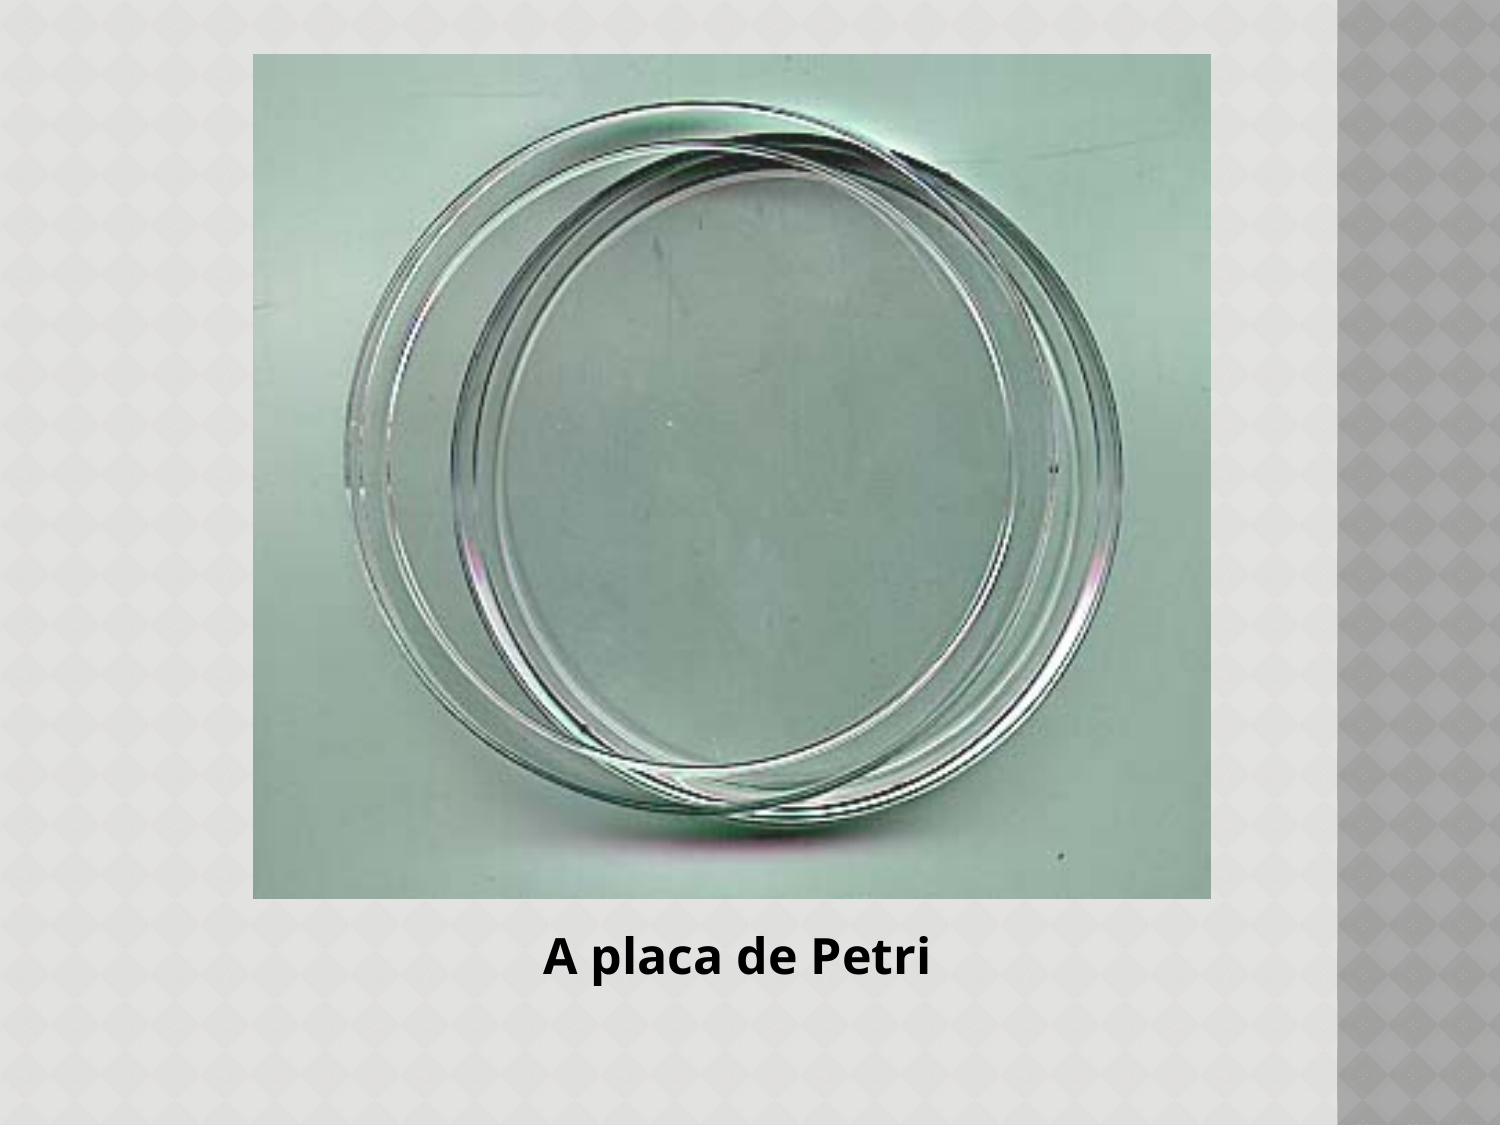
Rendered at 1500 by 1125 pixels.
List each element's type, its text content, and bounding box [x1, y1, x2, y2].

text_box A placa de Petri [528, 916, 947, 992]
picture [253, 54, 1212, 900]
